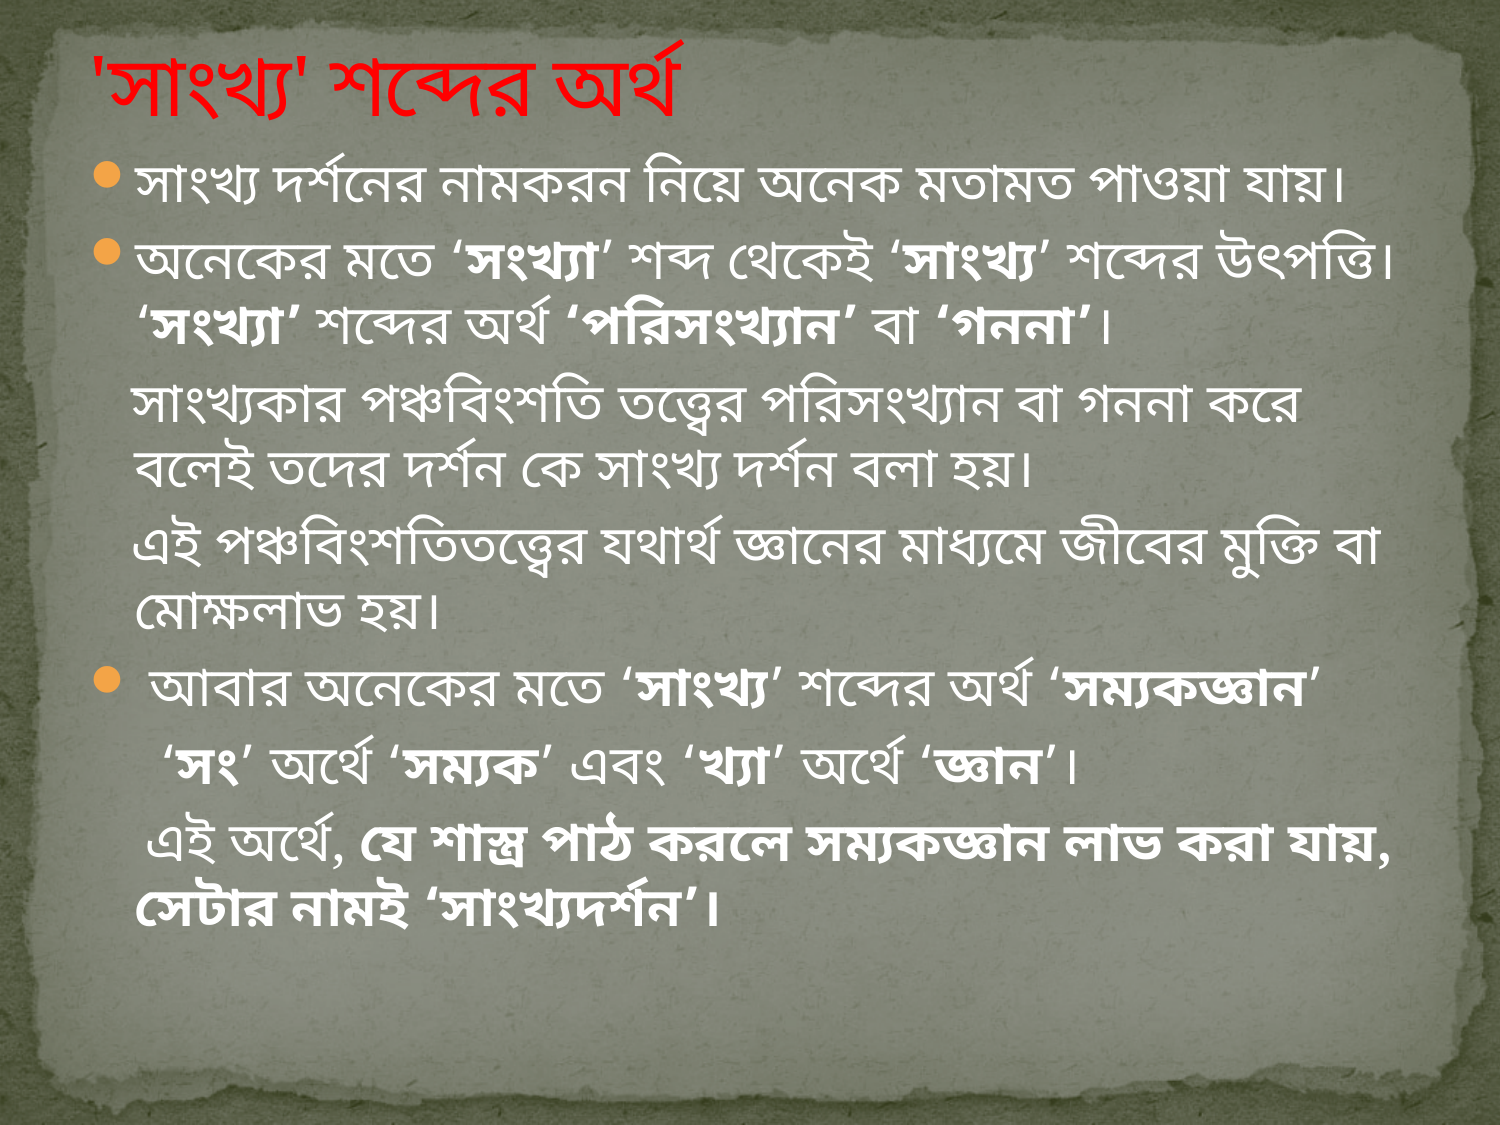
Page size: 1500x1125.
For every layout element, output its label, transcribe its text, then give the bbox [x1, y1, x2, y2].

list সাংখ্য দর্শনের নামকরন নিয়ে অনেক মতামত পাওয়া যায়। অনেকের মতে ‘সংখ্যা’ শব্দ থেকেই ‘সাংখ্য’ শব্দের উৎপত্তি। ‘সংখ্যা’ শব্দের অর্থ ‘পরিসংখ্যান’ বা ‘গননা’। সাংখ্যকার পঞ্চবিংশতি তত্ত্বের পরিসংখ্যান বা গননা করে বলেই তদের দর্শন কে সাংখ্য দর্শন বলা হয়। এই পঞ্চবিংশতিতত্ত্বের যথার্থ জ্ঞানের মাধ্যমে জীবের মুক্তি বা মোক্ষলাভ হয়। আবার অনেকের মতে ‘সাংখ্য’ শব্দের অর্থ ‘সম্যকজ্ঞান’ ‘সং’ অর্থে ‘সম্যক’ এবং ‘খ্যা’ অর্থে ‘জ্ঞান’। এই অর্থে, যে শাস্ত্র পাঠ করলে সম্যকজ্ঞান লাভ করা যায়, সেটার নামই ‘সাংখ্যদর্শন’। [75, 141, 1425, 1079]
title 'সাংখ্য' শব্দের অর্থ [74, 24, 1425, 141]
